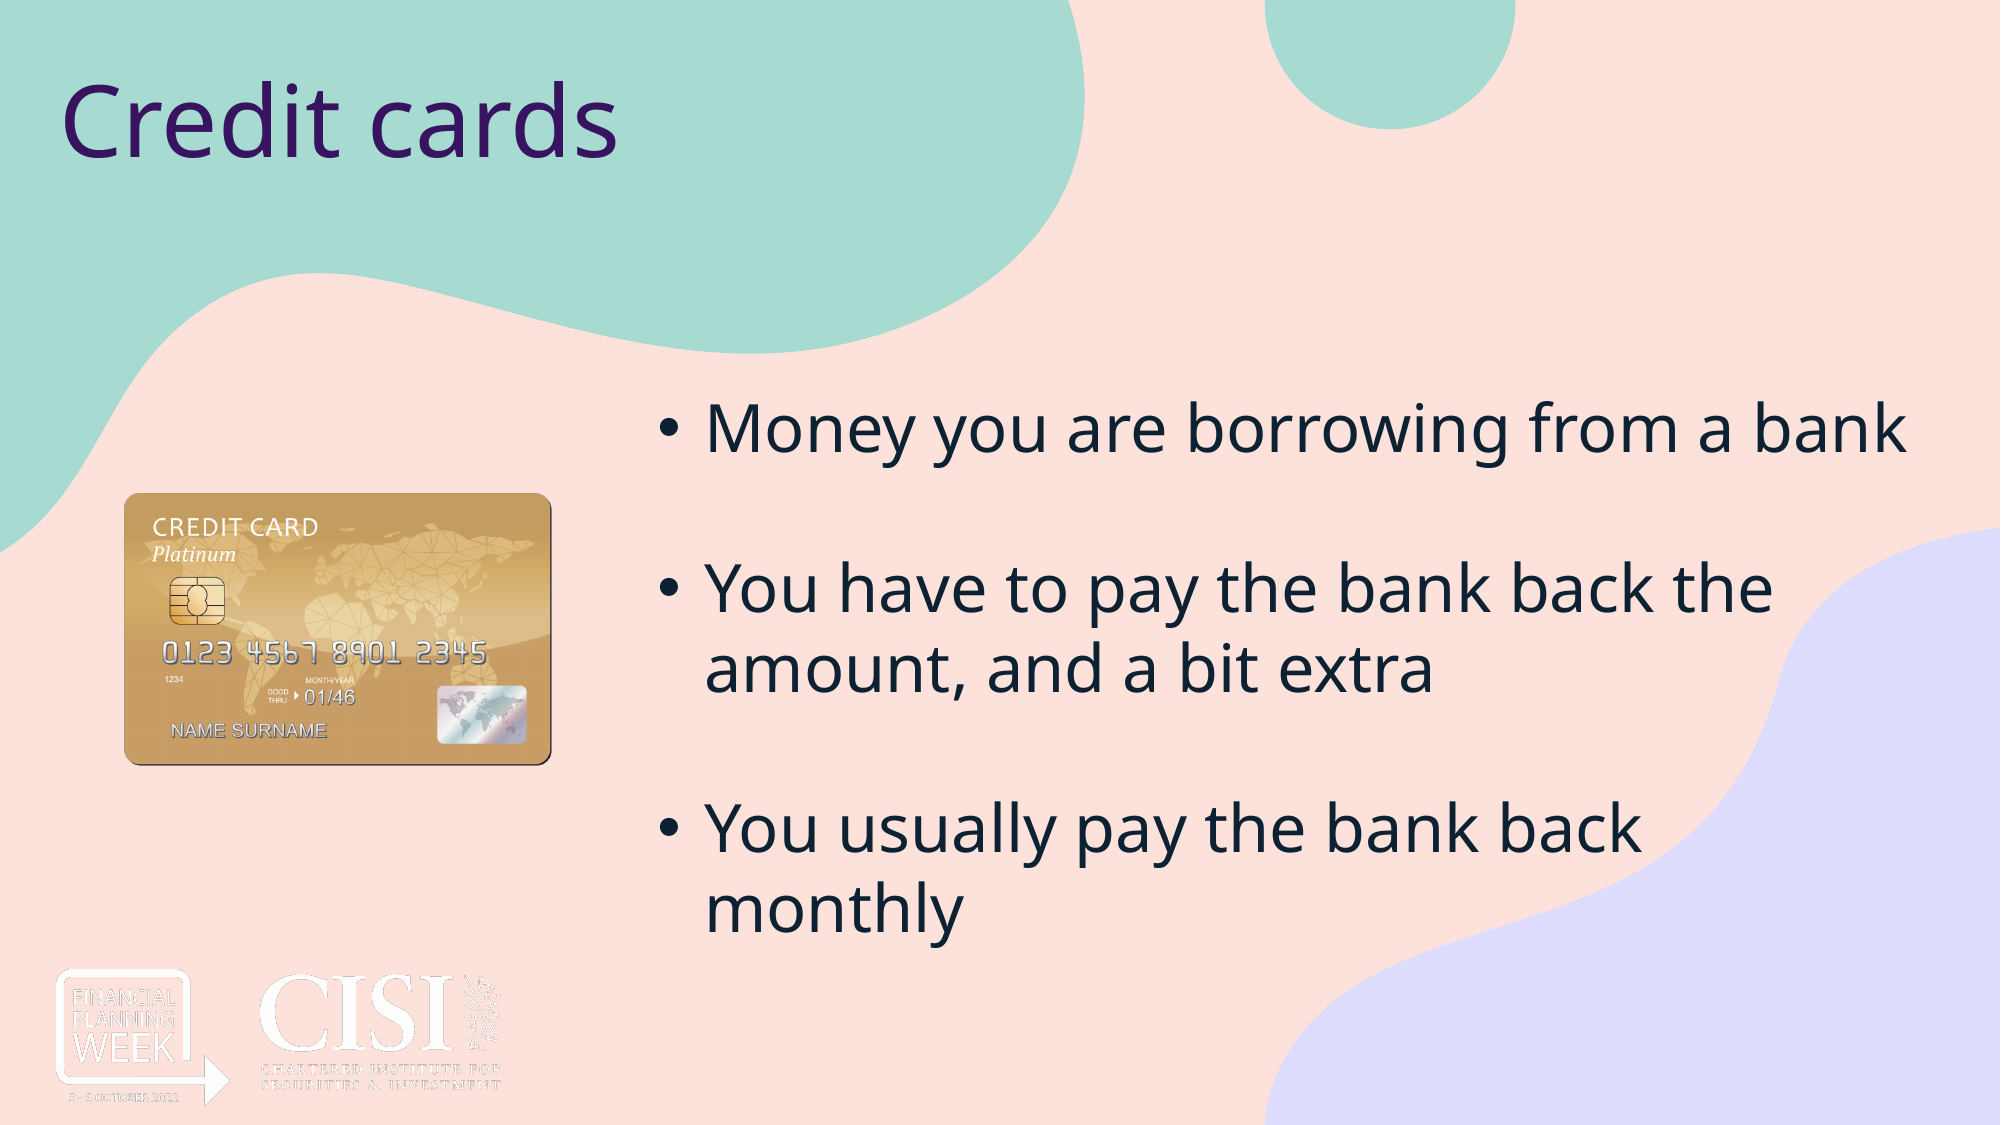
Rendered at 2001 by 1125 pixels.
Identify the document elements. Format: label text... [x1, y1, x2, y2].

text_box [56, 969, 509, 1106]
text_box Money you are borrowing from a bank You have to pay the bank back the amount, and a bit extra You usually pay the bank back monthly [642, 378, 1937, 954]
text_box Credit cards [44, 49, 1510, 185]
picture [118, 487, 556, 770]
